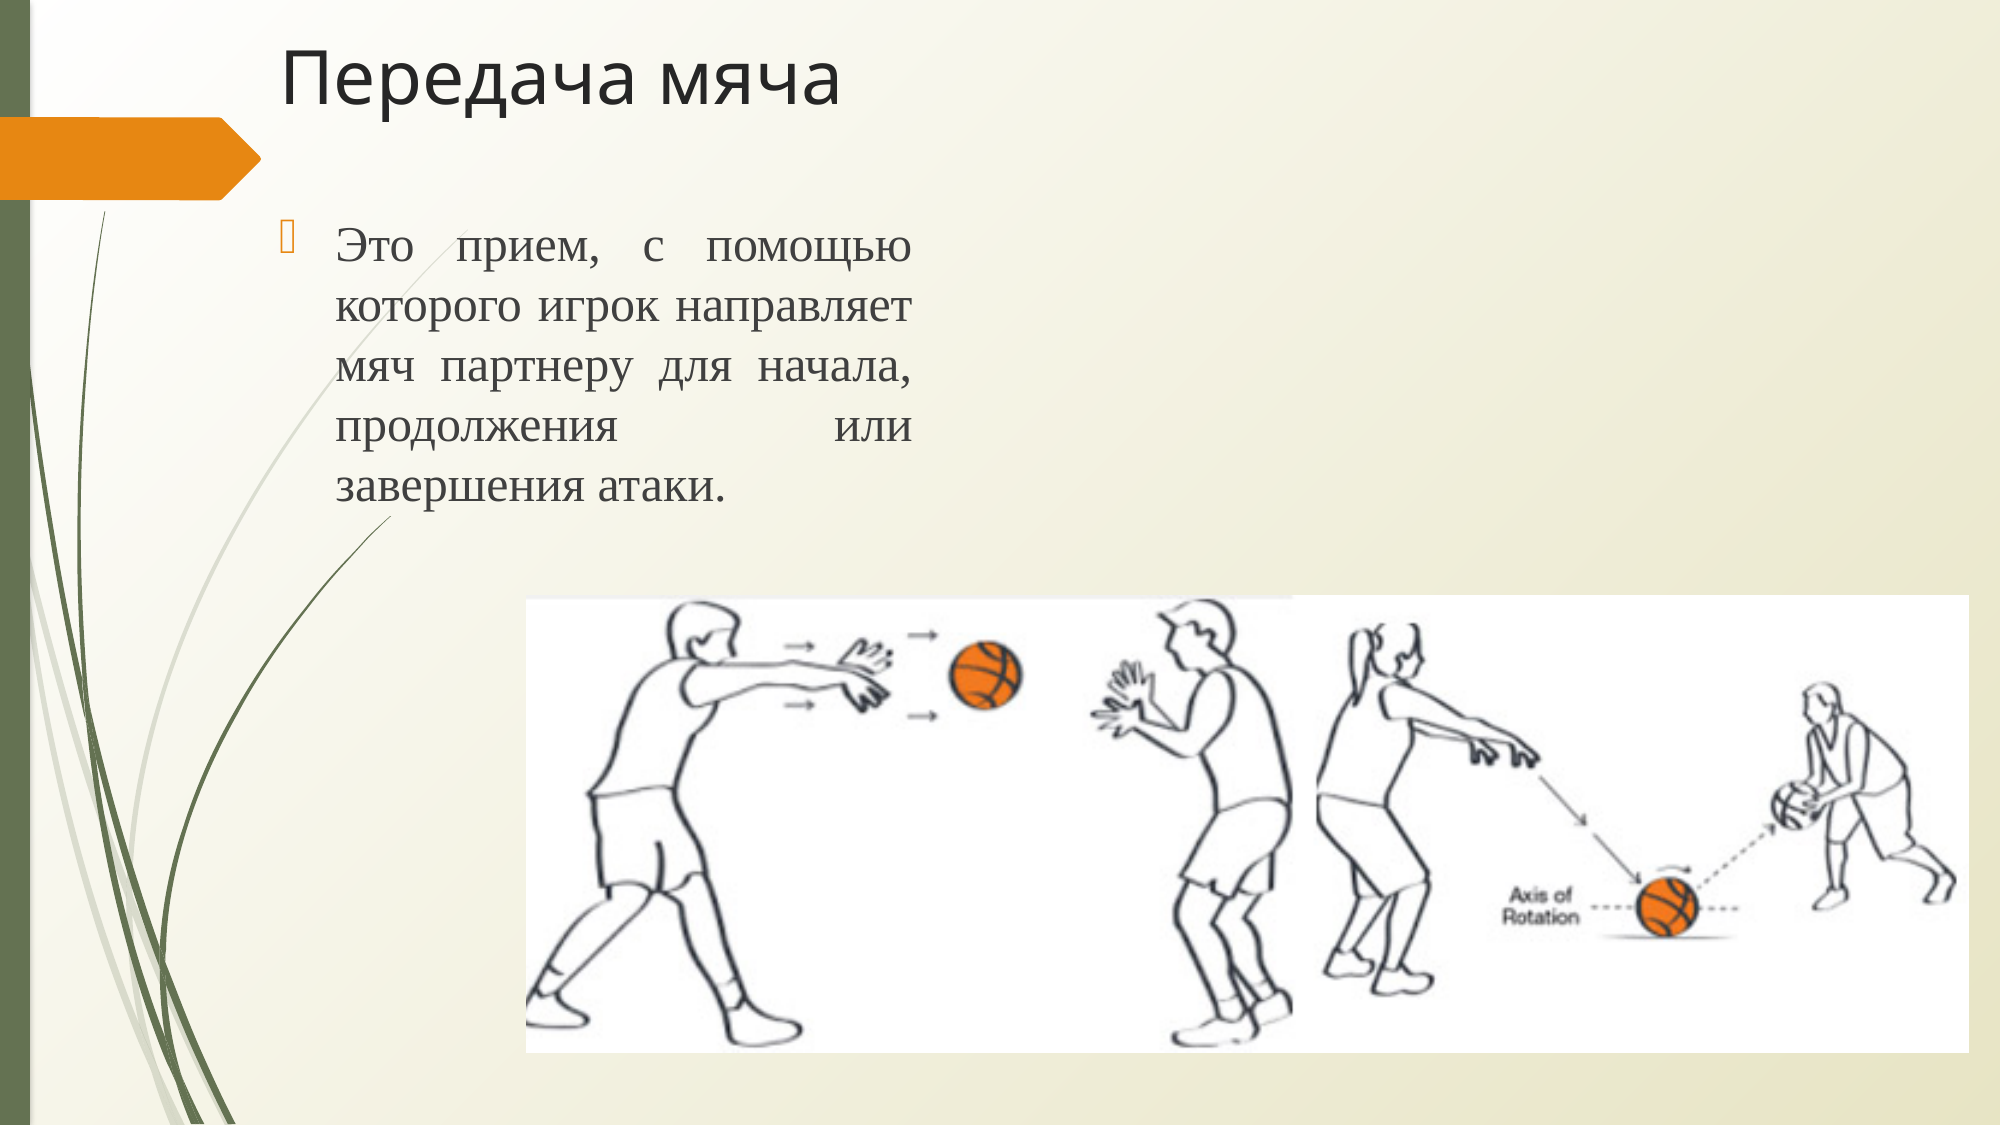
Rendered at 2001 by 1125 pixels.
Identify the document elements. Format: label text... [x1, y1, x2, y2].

picture [525, 595, 1969, 1053]
list Это прием, с помощью которого игрок направляет мяч партнеру для начала, продолжения или завершения атаки. [264, 204, 928, 1053]
title Передача мяча [264, 21, 1727, 146]
